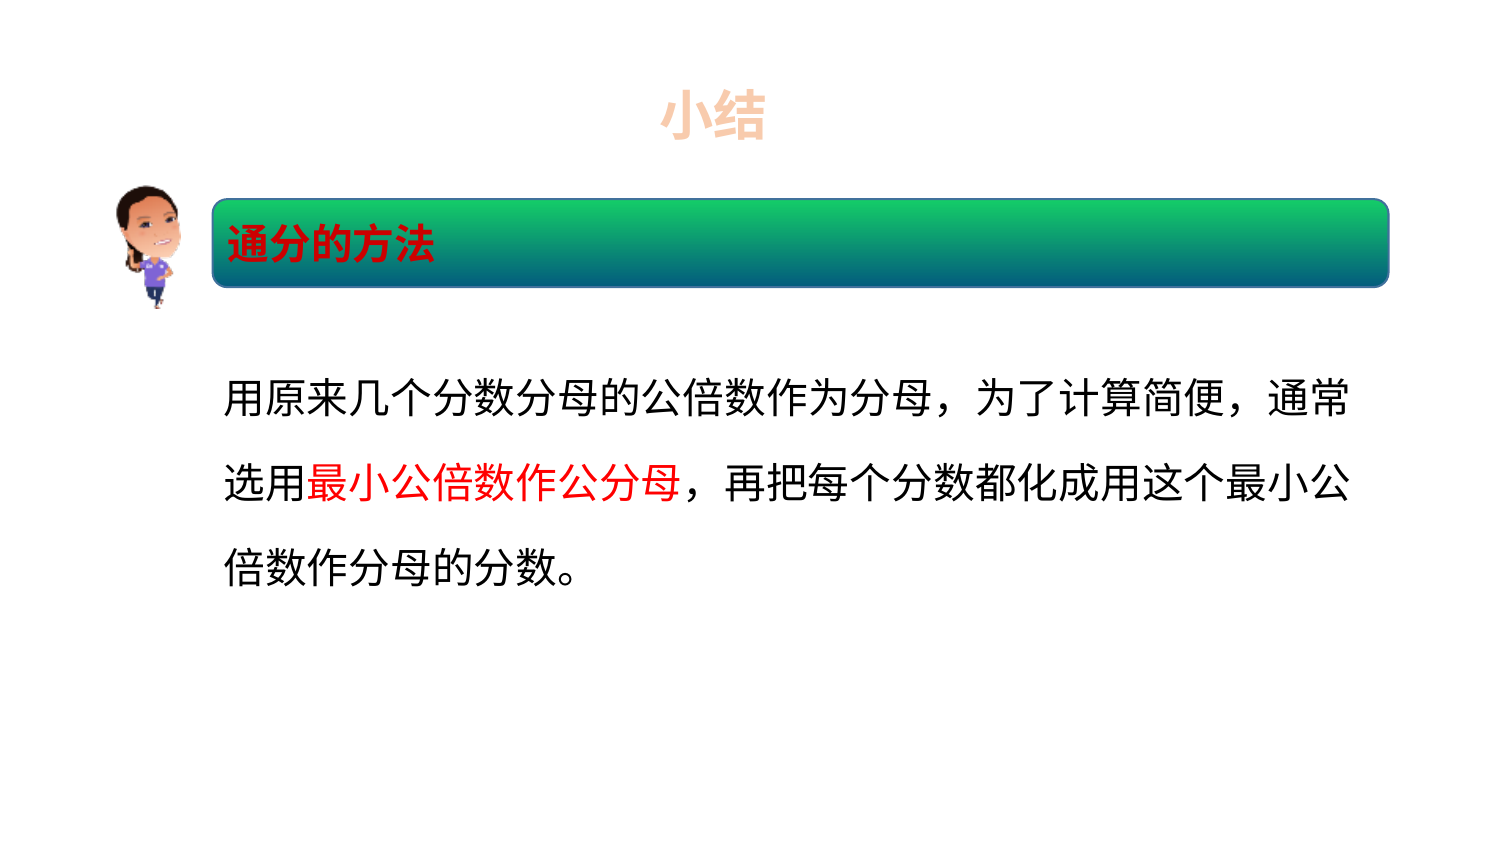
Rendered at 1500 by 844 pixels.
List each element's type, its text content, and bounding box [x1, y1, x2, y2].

picture [112, 184, 181, 310]
text_box 用原来几个分数分母的公倍数作为分母，为了计算简便，通常选用最小公倍数作公分母，再把每个分数都化成用这个最小公倍数作分母的分数。 [212, 331, 1389, 598]
text_box 小结 [648, 75, 779, 152]
text_box 通分的方法 [212, 199, 1389, 288]
